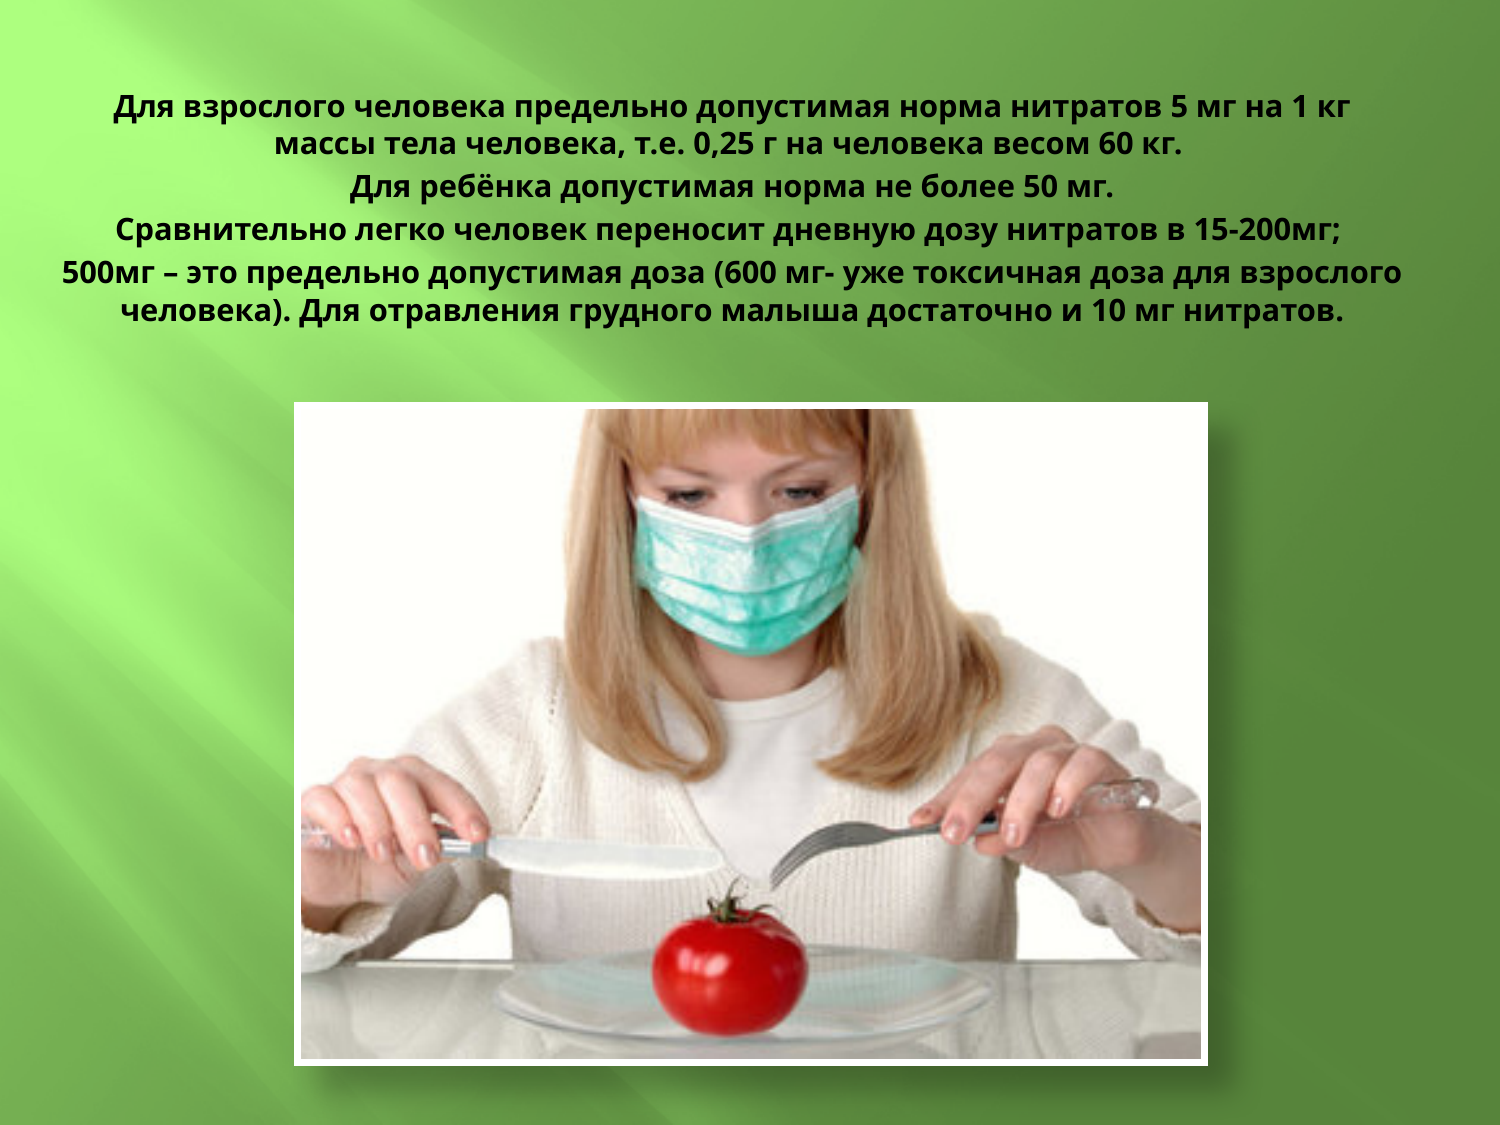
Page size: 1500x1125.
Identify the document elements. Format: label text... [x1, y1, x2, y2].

picture [300, 408, 1202, 1060]
list Для взрослого человека предельно допустимая норма нитратов 5 мг на 1 кг массы тела человека, т.е. 0,25 г на человека весом 60 кг. Для ребёнка допустимая норма не более 50 мг. Сравнительно легко человек переносит дневную дозу нитратов в 15-200мг; 500мг – это предельно допустимая доза (600 мг- уже токсичная доза для взрослого человека). Для отравления грудного малыша достаточно и 10 мг нитратов. [53, 42, 1412, 362]
